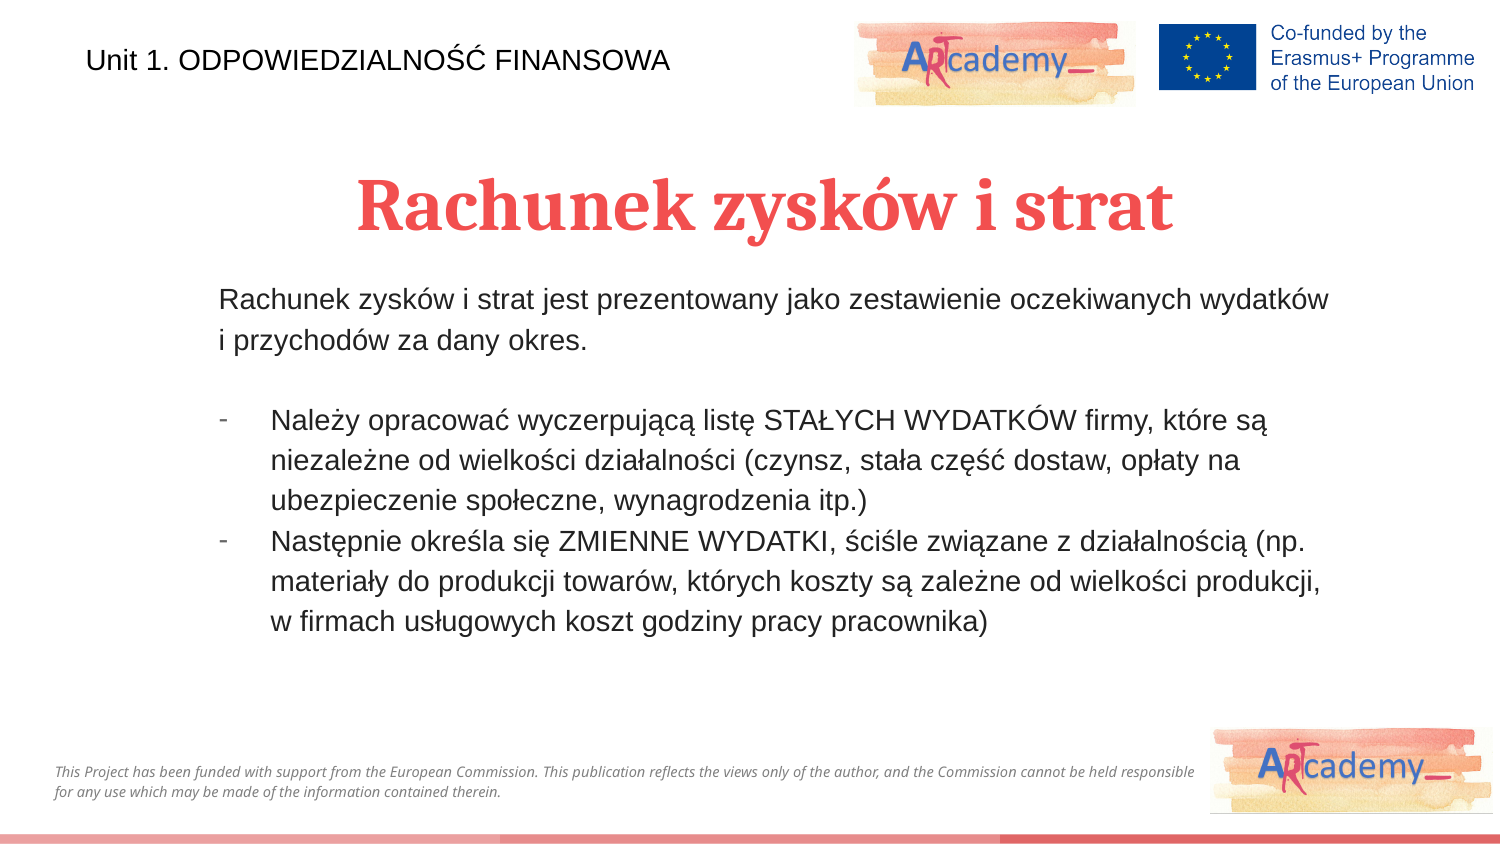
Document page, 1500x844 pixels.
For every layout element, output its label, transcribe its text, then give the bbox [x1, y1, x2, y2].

picture [854, 2, 1137, 138]
picture [1158, 24, 1474, 94]
text_box This Project has been funded with support from the European Commission. This publication reflects the views only of the author, and the Commission cannot be held responsible for any use which may be made of the information contained therein. [39, 754, 1205, 799]
title Rachunek zysków i strat [180, 53, 1352, 260]
text_box Unit 1. ODPOWIEDZIALNOŚĆ FINANSOWA [70, 33, 717, 119]
picture [1210, 709, 1493, 844]
list Rachunek zysków i strat jest prezentowany jako zestawienie oczekiwanych wydatków i przychodów za dany okres. Należy opracować wyczerpującą listę STAŁYCH WYDATKÓW firmy, które są niezależne od wielkości działalności (czynsz, stała część dostaw, opłaty na ubezpieczenie społeczne, wynagrodzenia itp.) Następnie określa się ZMIENNE WYDATKI, ściśle związane z działalnością (np. materiały do produkcji towarów, których koszty są zależne od wielkości produkcji, w firmach usługowych koszt godziny pracy pracownika) [180, 260, 1352, 732]
